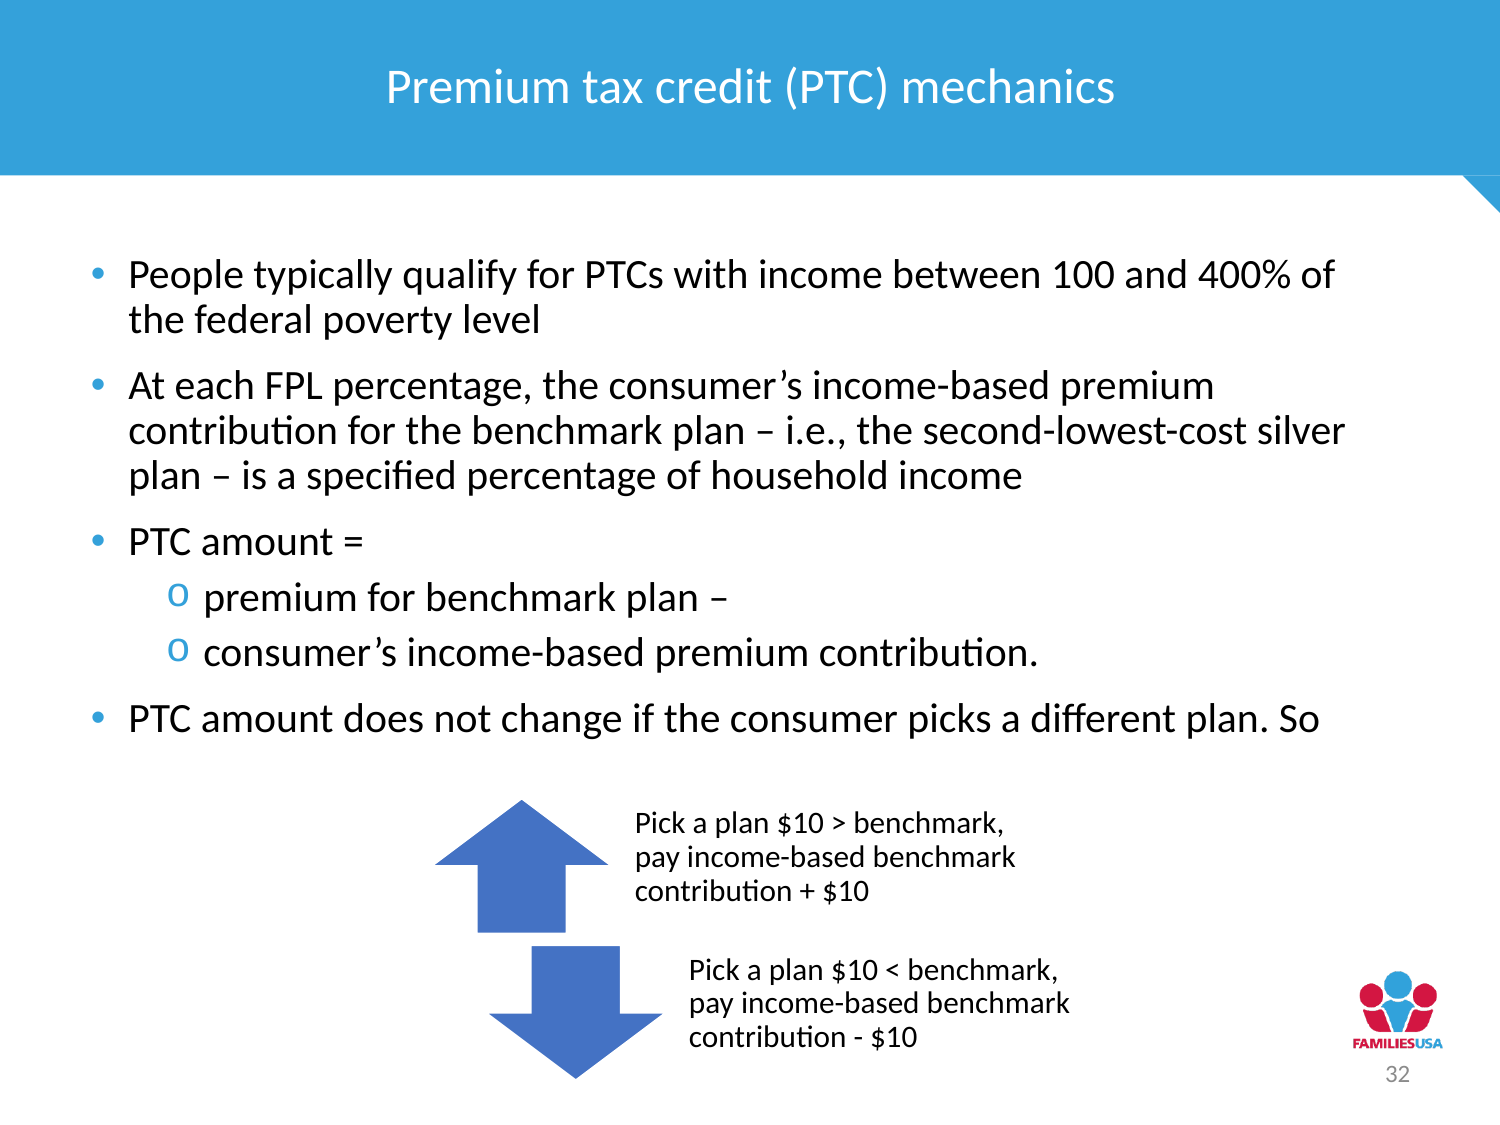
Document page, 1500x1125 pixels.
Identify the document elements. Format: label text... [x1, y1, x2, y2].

list People typically qualify for PTCs with income between 100 and 400% of the federal poverty level At each FPL percentage, the consumer’s income-based premium contribution for the benchmark plan – i.e., the second-lowest-cost silver plan – is a specified percentage of household income PTC amount = premium for benchmark plan – consumer’s income-based premium contribution. PTC amount does not change if the consumer picks a different plan. So [75, 245, 1398, 904]
slide_number 32 [1354, 1042, 1441, 1103]
list Premium tax credit (PTC) mechanics [79, 0, 1423, 176]
picture [1340, 960, 1454, 1058]
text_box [384, 798, 1143, 1081]
